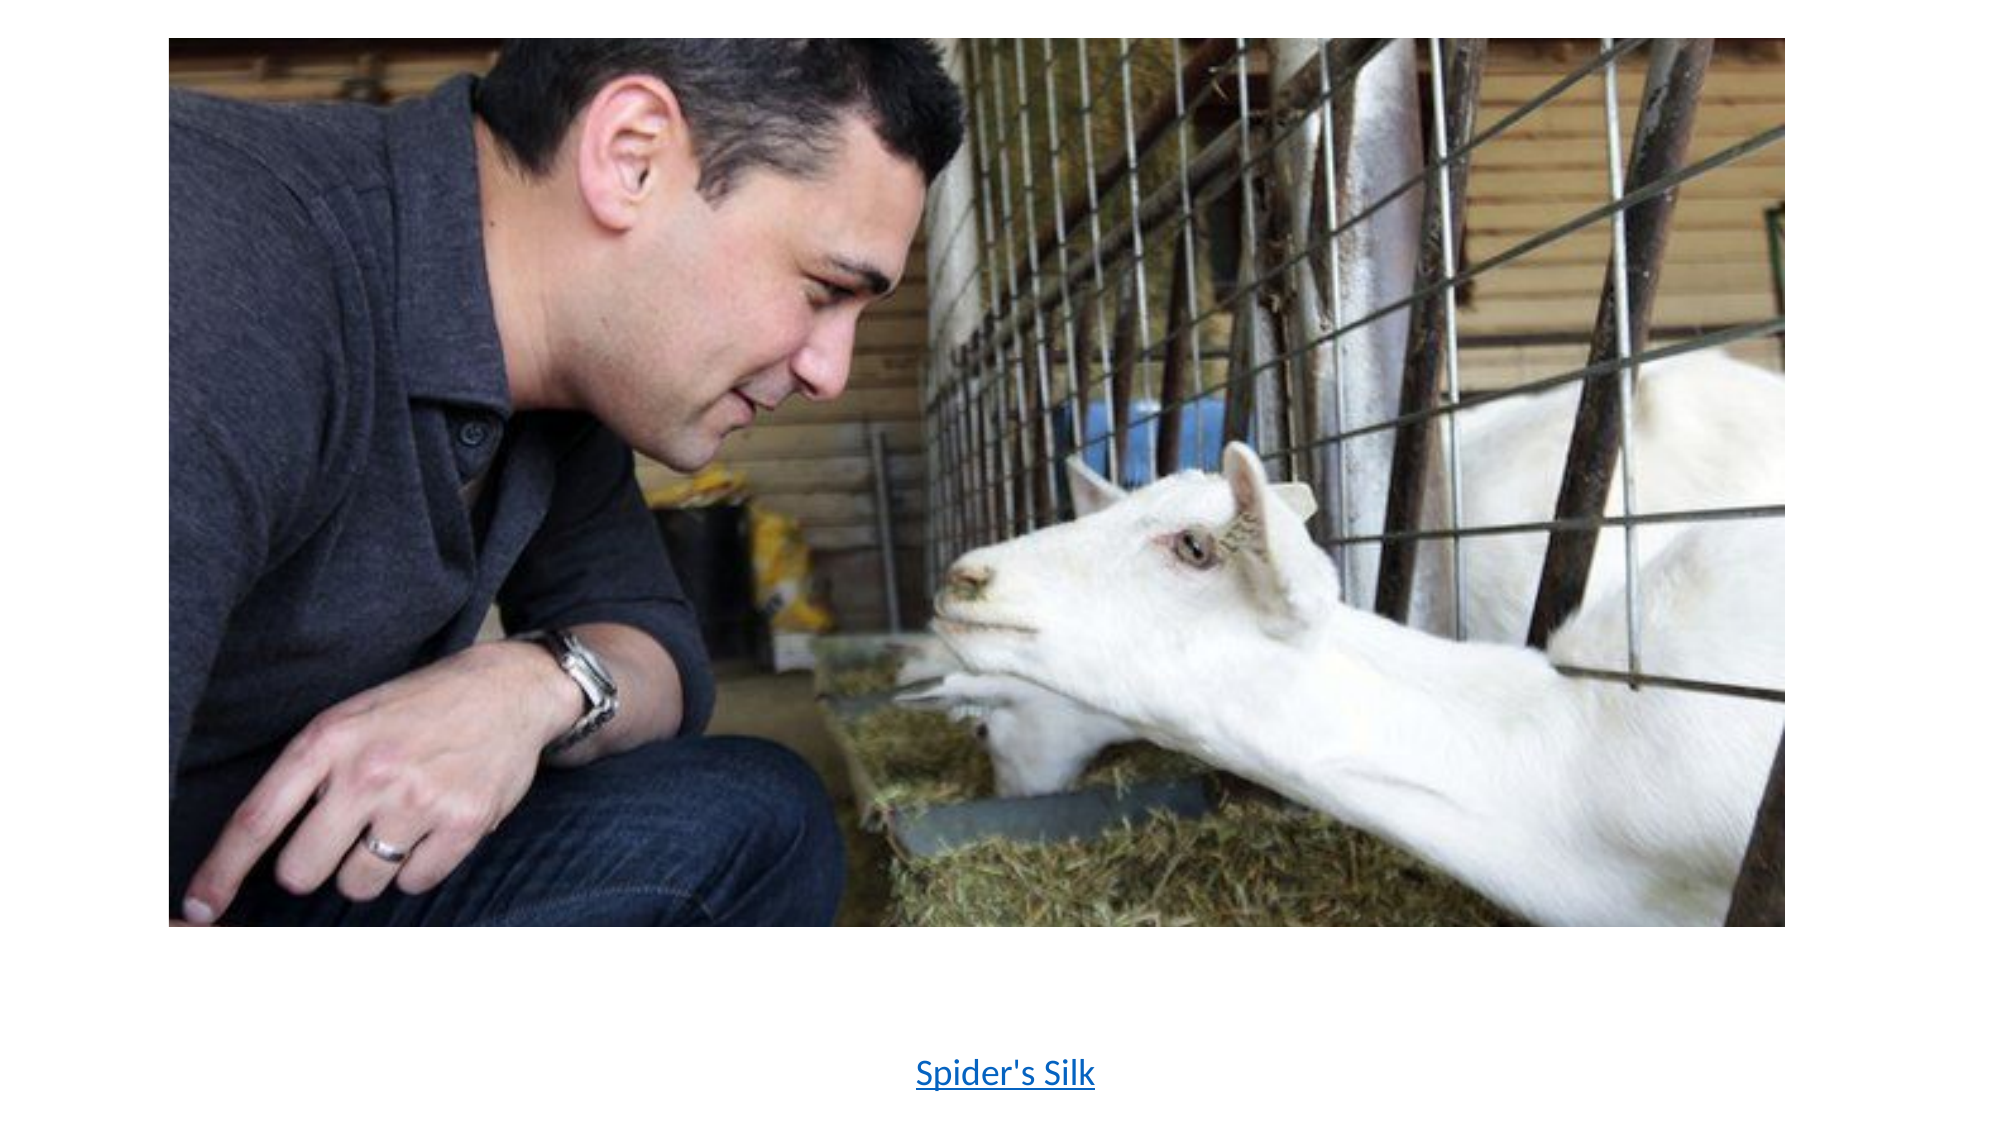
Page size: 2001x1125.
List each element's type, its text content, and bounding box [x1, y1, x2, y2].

picture [168, 38, 1786, 927]
text_box Spider's Silk [901, 1040, 1652, 1100]
